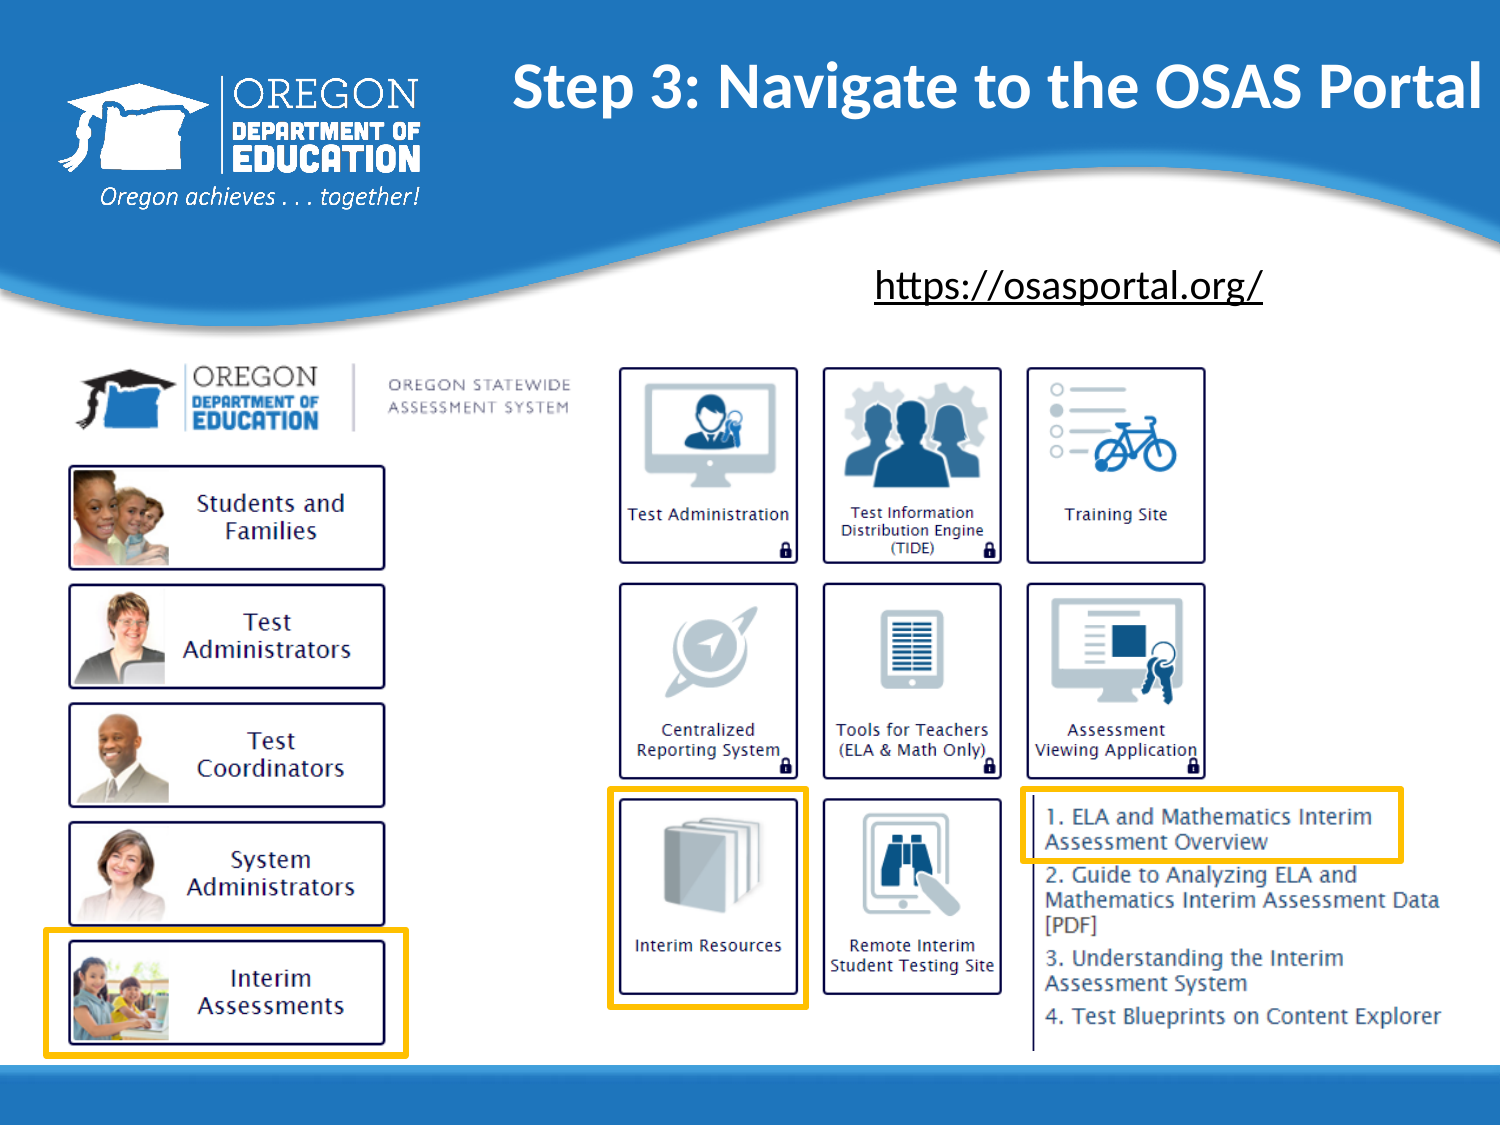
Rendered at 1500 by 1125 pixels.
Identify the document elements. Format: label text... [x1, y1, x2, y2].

text_box [44, 928, 54, 1058]
text_box [1218, 787, 1403, 794]
picture [0, 0, 1500, 446]
text_box https://osasportal.org/ [859, 250, 1288, 316]
picture [611, 358, 1466, 1051]
picture [58, 452, 397, 1056]
picture [0, 1065, 1500, 1125]
text_box [401, 928, 408, 1058]
title Step 3: Navigate to the OSAS Portal [455, 0, 1500, 174]
